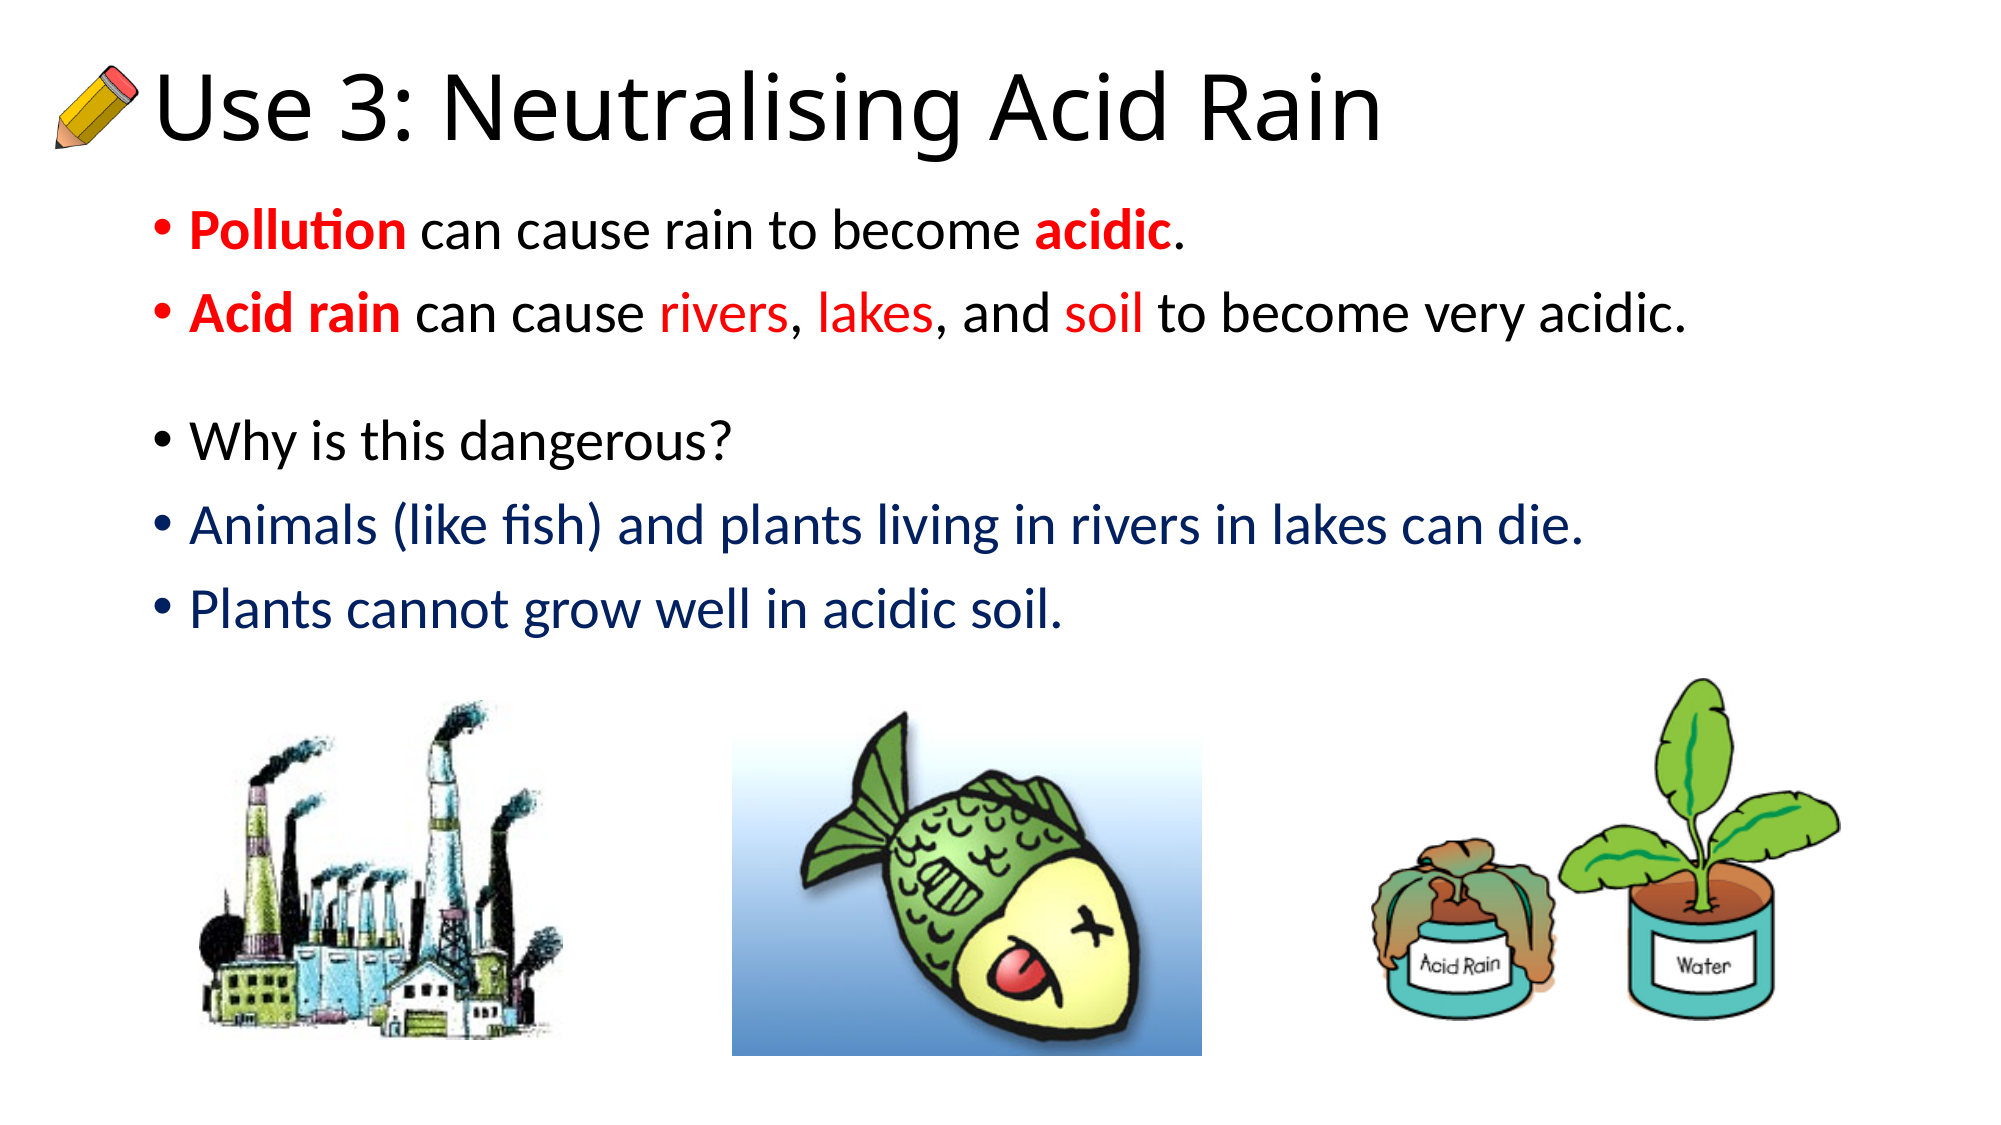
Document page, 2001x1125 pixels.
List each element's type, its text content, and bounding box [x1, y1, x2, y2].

title Use 3: Neutralising Acid Rain [137, 2, 1863, 191]
picture [16, 39, 160, 183]
picture [1371, 678, 1841, 1021]
list Pollution can cause rain to become acidic. Acid rain can cause rivers, lakes, and soil to become very acidic. Why is this dangerous? Animals (like fish) and plants living in rivers in lakes can die. Plants cannot grow well in acidic soil. [137, 191, 1863, 715]
picture [199, 700, 563, 1040]
picture [732, 694, 1202, 1056]
